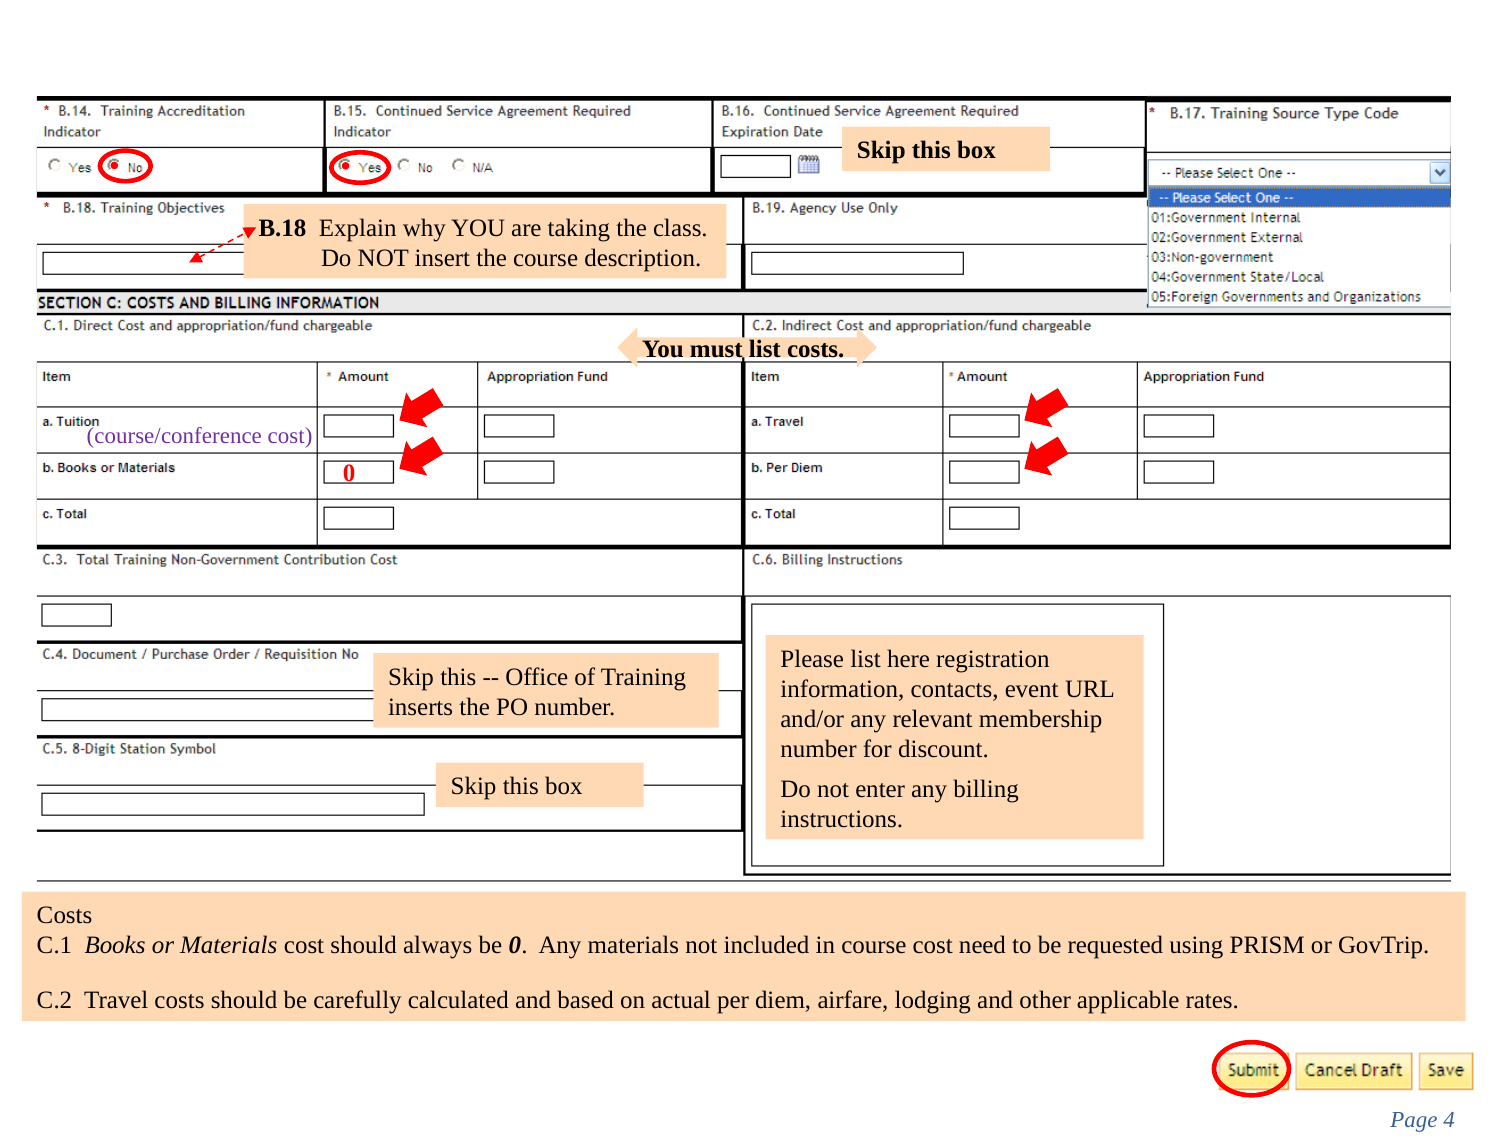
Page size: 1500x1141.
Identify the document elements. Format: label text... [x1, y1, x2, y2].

text_box Costs C.1 Books or Materials cost should always be 0. Any materials not included in course cost need to be requested using PRISM or GovTrip. C.2 Travel costs should be carefully calculated and based on actual per diem, airfare, lodging and other applicable rates. [21, 891, 1466, 1022]
text_box Page 4 [1375, 1097, 1489, 1140]
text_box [1020, 388, 1067, 478]
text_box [36, 93, 1452, 890]
picture [1177, 1023, 1478, 1122]
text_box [395, 388, 442, 478]
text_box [188, 227, 257, 263]
